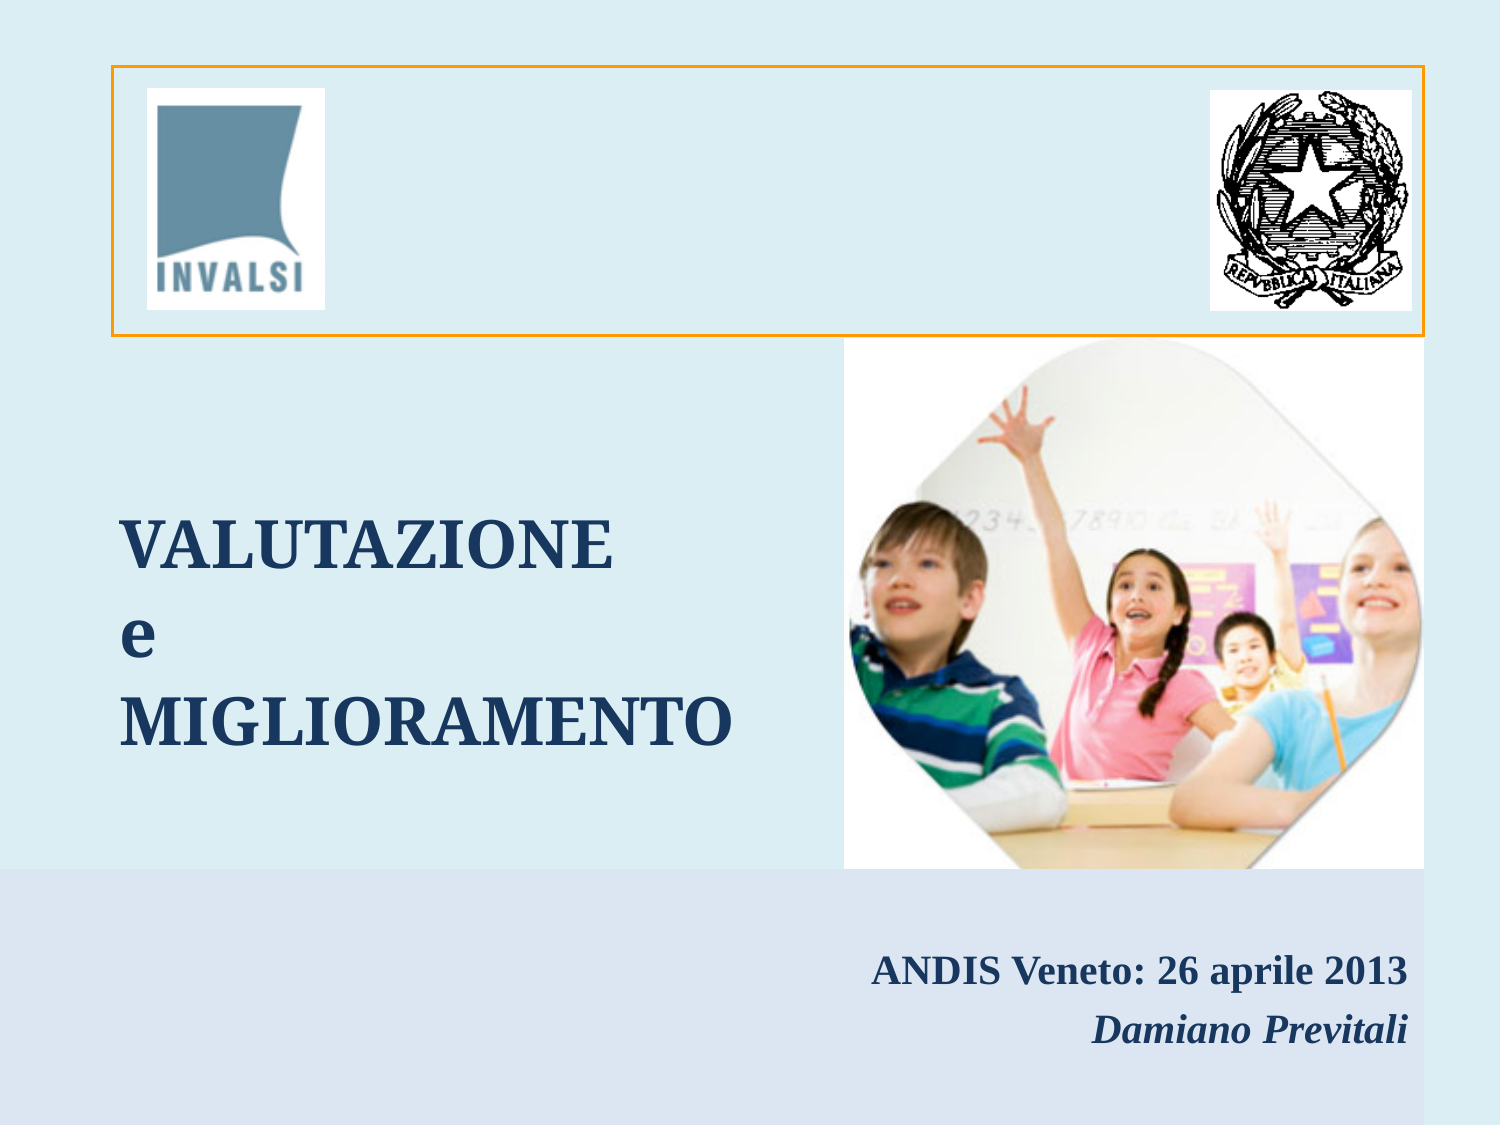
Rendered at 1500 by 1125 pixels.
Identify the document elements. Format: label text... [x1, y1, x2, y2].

text_box VALUTAZIONE e MIGLIORAMENTO [112, 338, 842, 869]
text_box ANDIS Veneto: 26 aprile 2013 Damiano Previtali [0, 869, 1424, 1125]
picture [844, 337, 1424, 918]
picture [147, 88, 325, 310]
picture [1210, 89, 1412, 311]
text_box [112, 66, 1424, 336]
